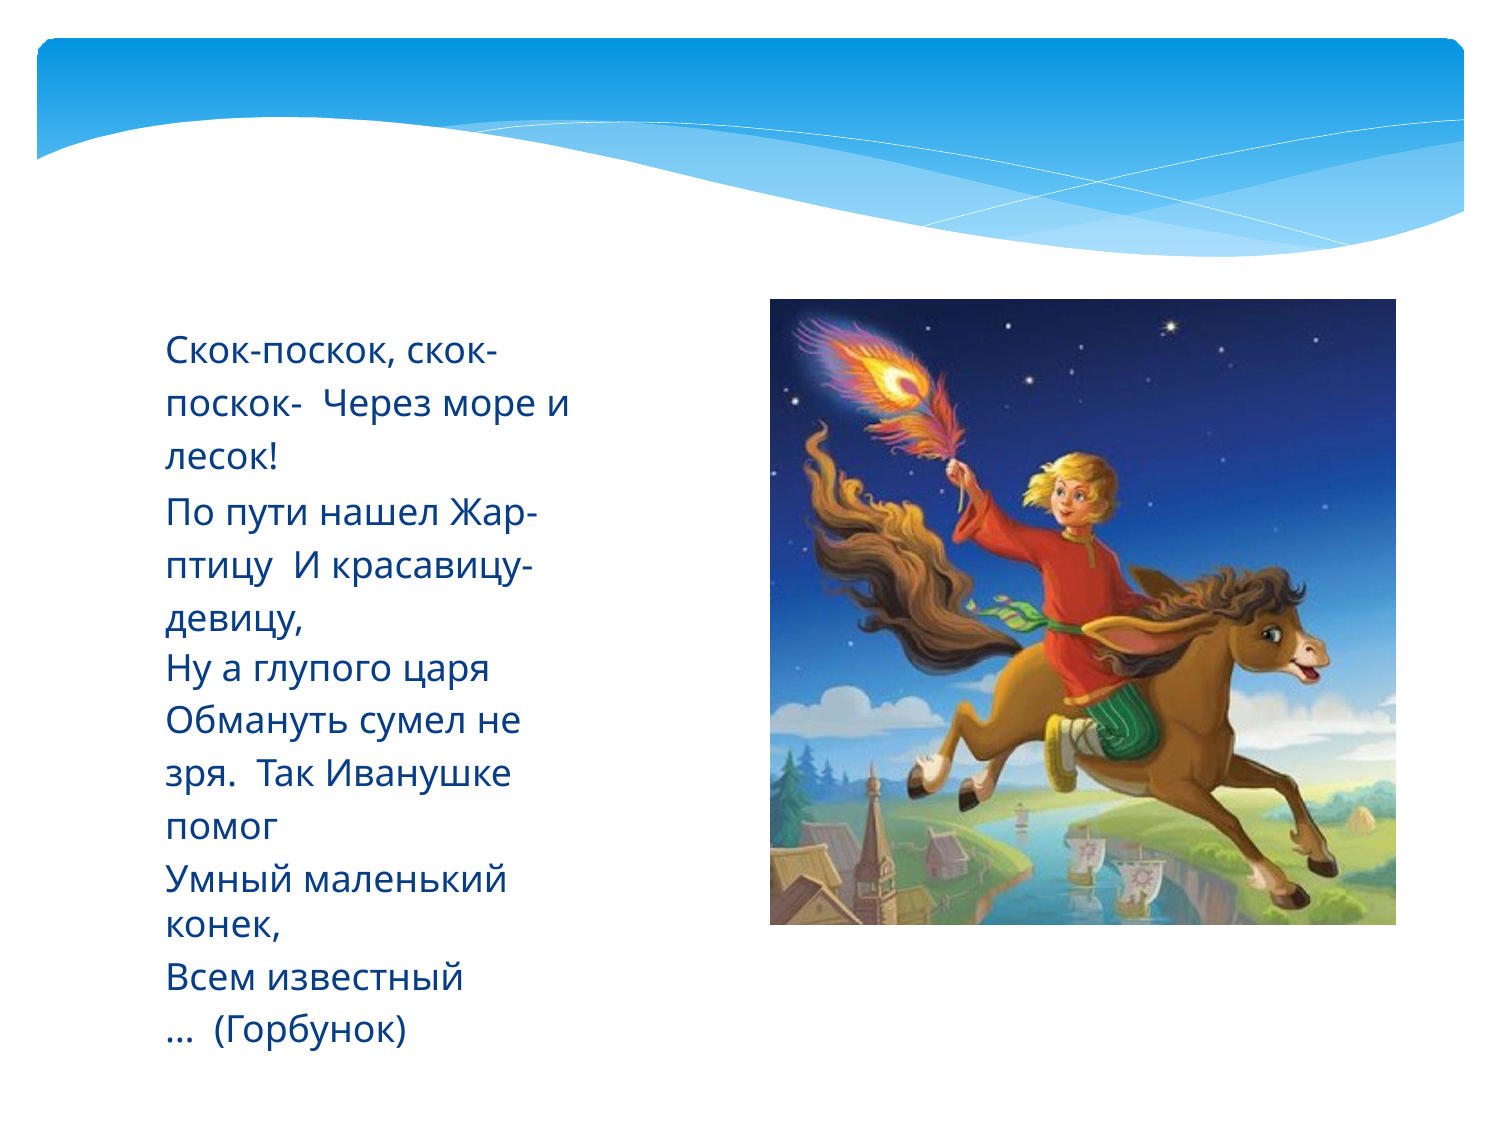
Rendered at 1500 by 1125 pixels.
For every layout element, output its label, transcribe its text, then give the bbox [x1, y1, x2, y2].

picture [770, 299, 1397, 926]
text_box Скок-поскок, скок- поскок- Через море и лесок! По пути нашел Жар- птицу И красавицу-девицу, Ну а глупого царя Обмануть сумел не зря. Так Иванушке помог Умный маленький конек, Всем известный … (Горбунок) [162, 344, 602, 1051]
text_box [34, 37, 1466, 336]
